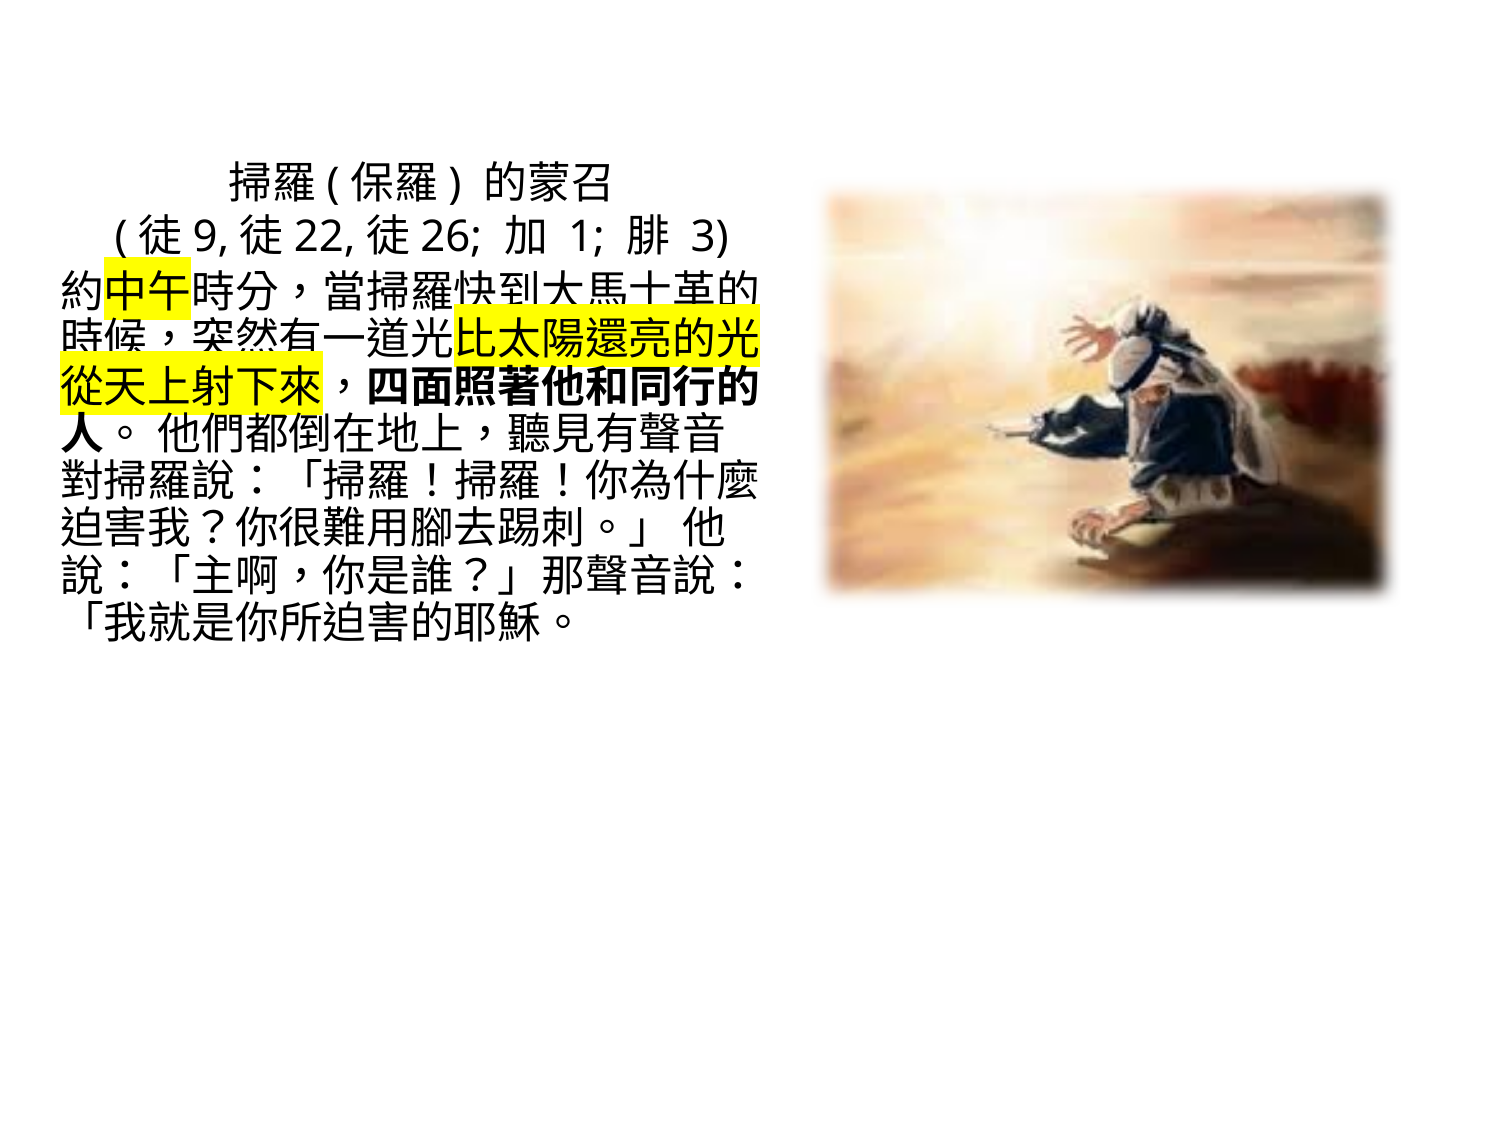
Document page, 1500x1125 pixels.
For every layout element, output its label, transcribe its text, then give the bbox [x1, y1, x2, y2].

text_box 掃羅(保羅) 的蒙召 (徒9,徒22,徒26; 加 1; 腓 3) [99, 147, 744, 268]
title 約中午時分，當掃羅快到大馬士革的時候，突然有一道光比太陽還亮的光從天上射下來，四面照著他和同行的人。 他們都倒在地上，聽見有聲音對掃羅說：「掃羅！掃羅！你為什麼迫害我？你很難用腳去踢刺。」 他說：「主啊，你是誰？」那聲音說：「我就是你所迫害的耶穌。 [45, 251, 783, 656]
picture [811, 177, 1401, 608]
